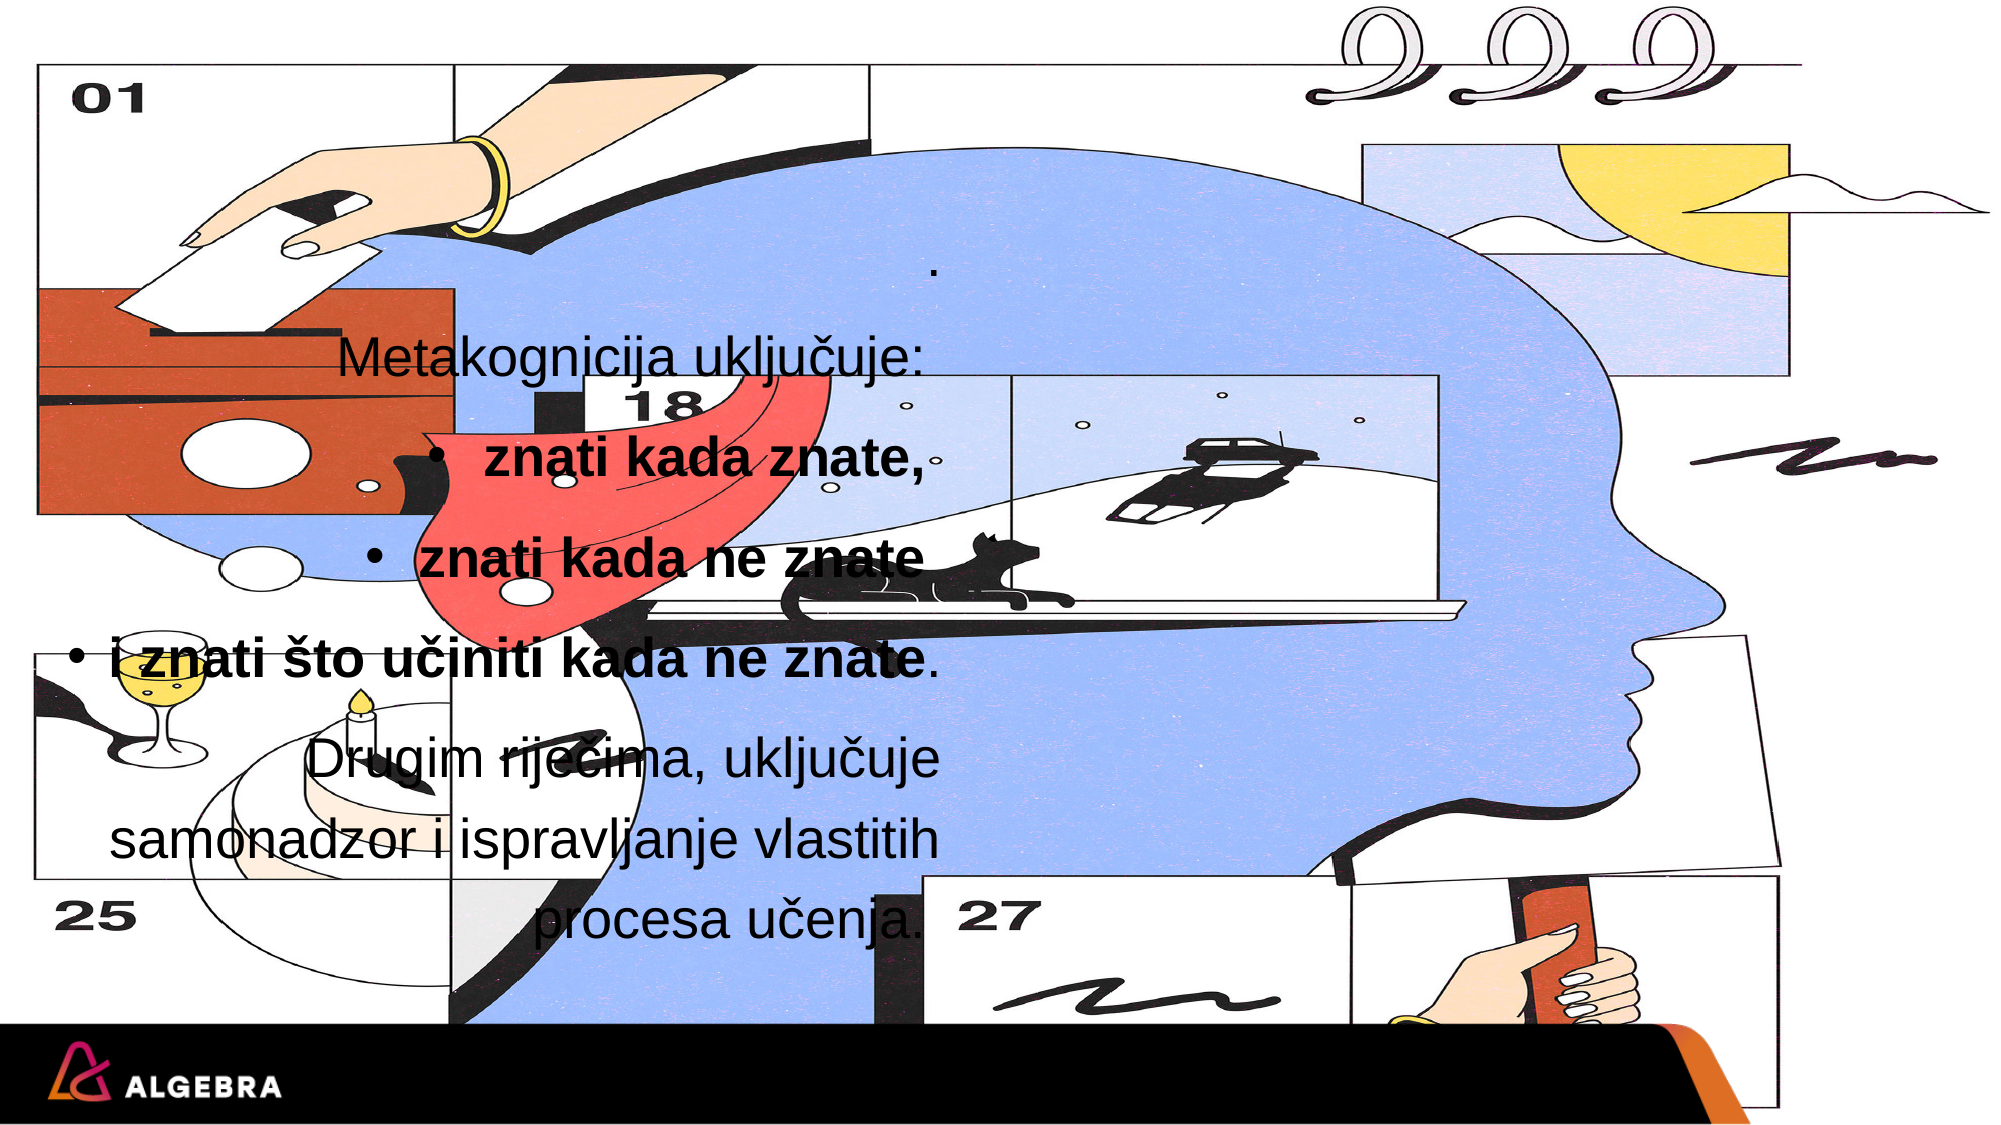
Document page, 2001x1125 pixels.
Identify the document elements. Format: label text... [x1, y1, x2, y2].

picture [0, 0, 2001, 1125]
list . Metakognicija uključuje: znati kada znate, znati kada ne znate i znati što učiniti kada ne znate. Drugim riječima, uključuje samonadzor i ispravljanje vlastitih procesa učenja. [49, 199, 957, 989]
